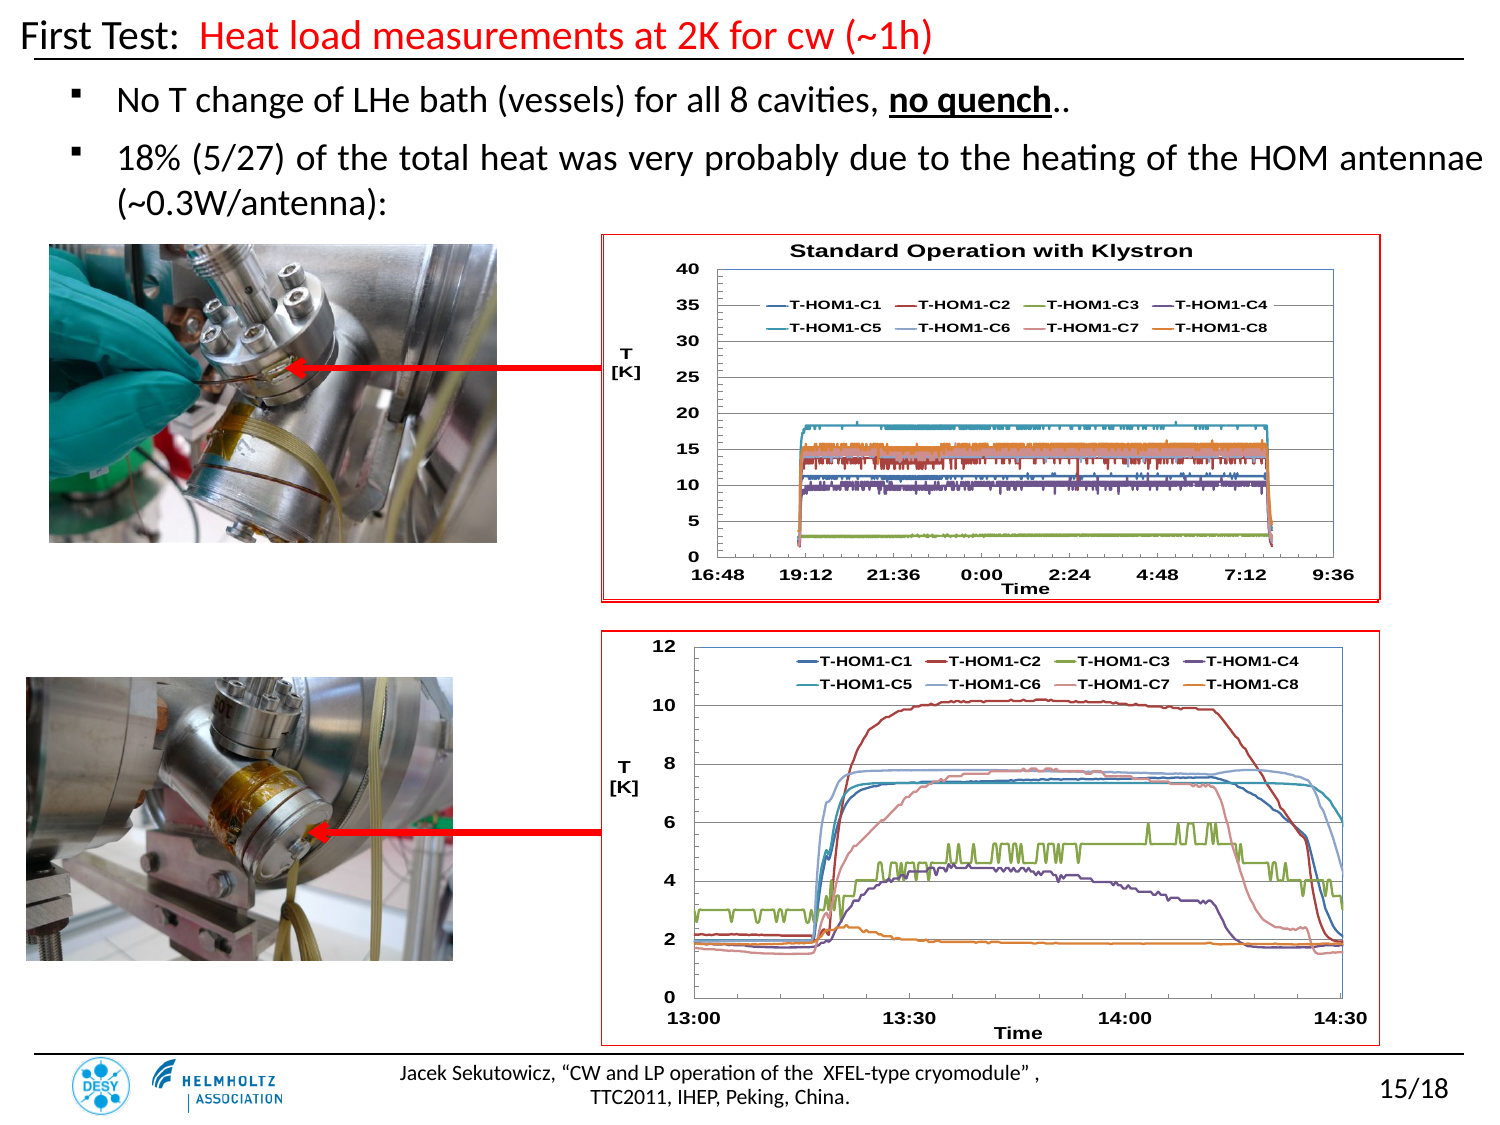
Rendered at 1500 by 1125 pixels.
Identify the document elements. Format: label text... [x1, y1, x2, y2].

picture [602, 631, 1380, 1046]
picture [69, 1055, 133, 1118]
picture [152, 1059, 282, 1113]
picture [26, 677, 453, 962]
footer Jacek Sekutowicz, “CW and LP operation of the XFEL-type cryomodule” , TTC2011, IHEP, Peking, China. [365, 1059, 1076, 1117]
slide_number 15/18 [1310, 1061, 1465, 1118]
picture [602, 234, 1380, 602]
text_box First Test: Heat load measurements at 2K for cw (~1h) [5, 0, 1444, 54]
text_box No T change of LHe bath (vessels) for all 8 cavities, no quench.. 18% (5/27) of the total heat was very probably due to the heating of the HOM antennae (~0.3W/antenna): [11, 67, 1500, 231]
picture [49, 244, 497, 543]
